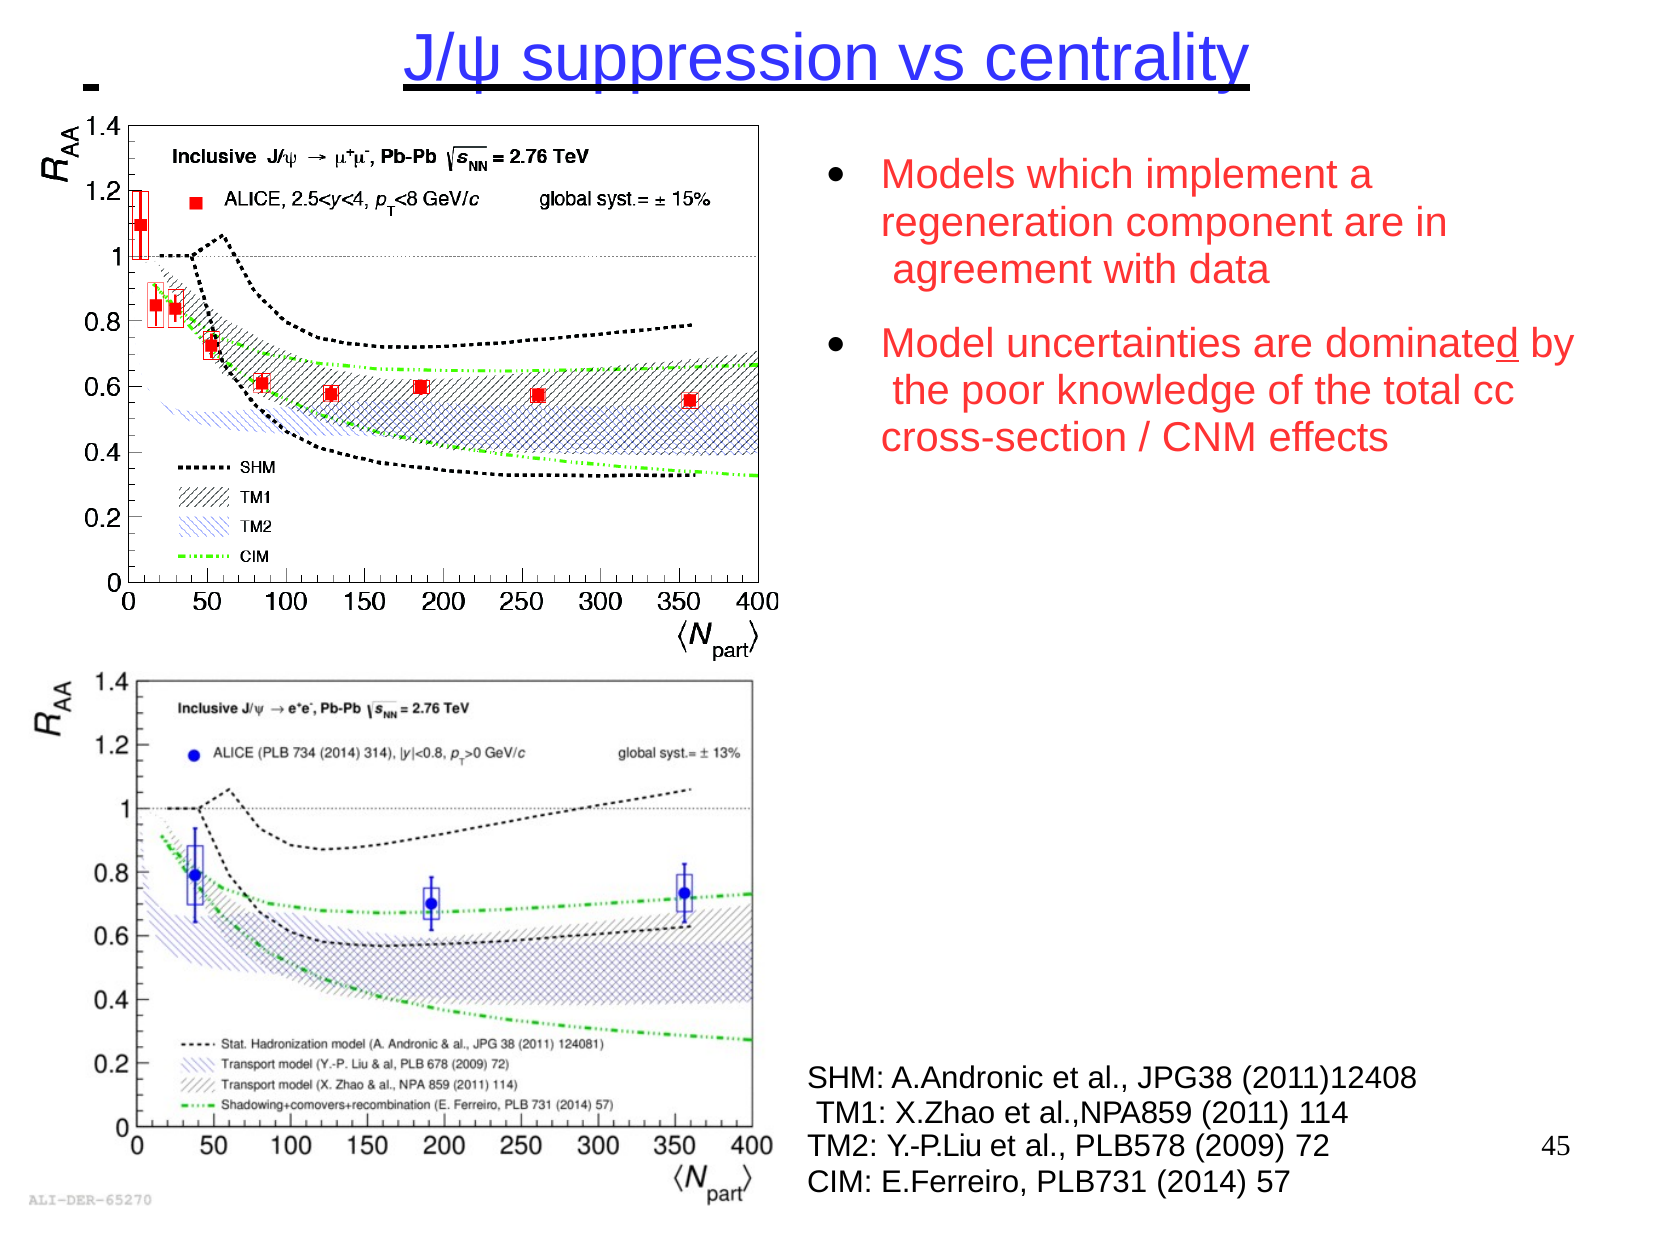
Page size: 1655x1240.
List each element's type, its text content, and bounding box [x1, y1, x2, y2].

text_box [28, 671, 774, 1207]
text_box Models which implement a regeneration component are in agreement with data [878, 144, 1452, 292]
text_box ● [825, 158, 845, 183]
text_box SHM: A.Andronic et al., JPG38 (2011)12408 TM1: X.Zhao et al.,NPA859 (2011) 114 TM2: Y.-P.Liu et al., PLB578 (2009) 72 CIM: E.Ferreiro, PLB731 (2014) 57 [804, 1054, 1425, 1199]
text_box [41, 116, 779, 661]
text_box ● [825, 328, 845, 354]
title J/ψ suppression vs centrality [80, 11, 1573, 221]
text_box Model uncertainties are dominated by the poor knowledge of the total cc cross-section / CNM effects [878, 314, 1579, 461]
text_box 45 [1539, 1124, 1573, 1162]
